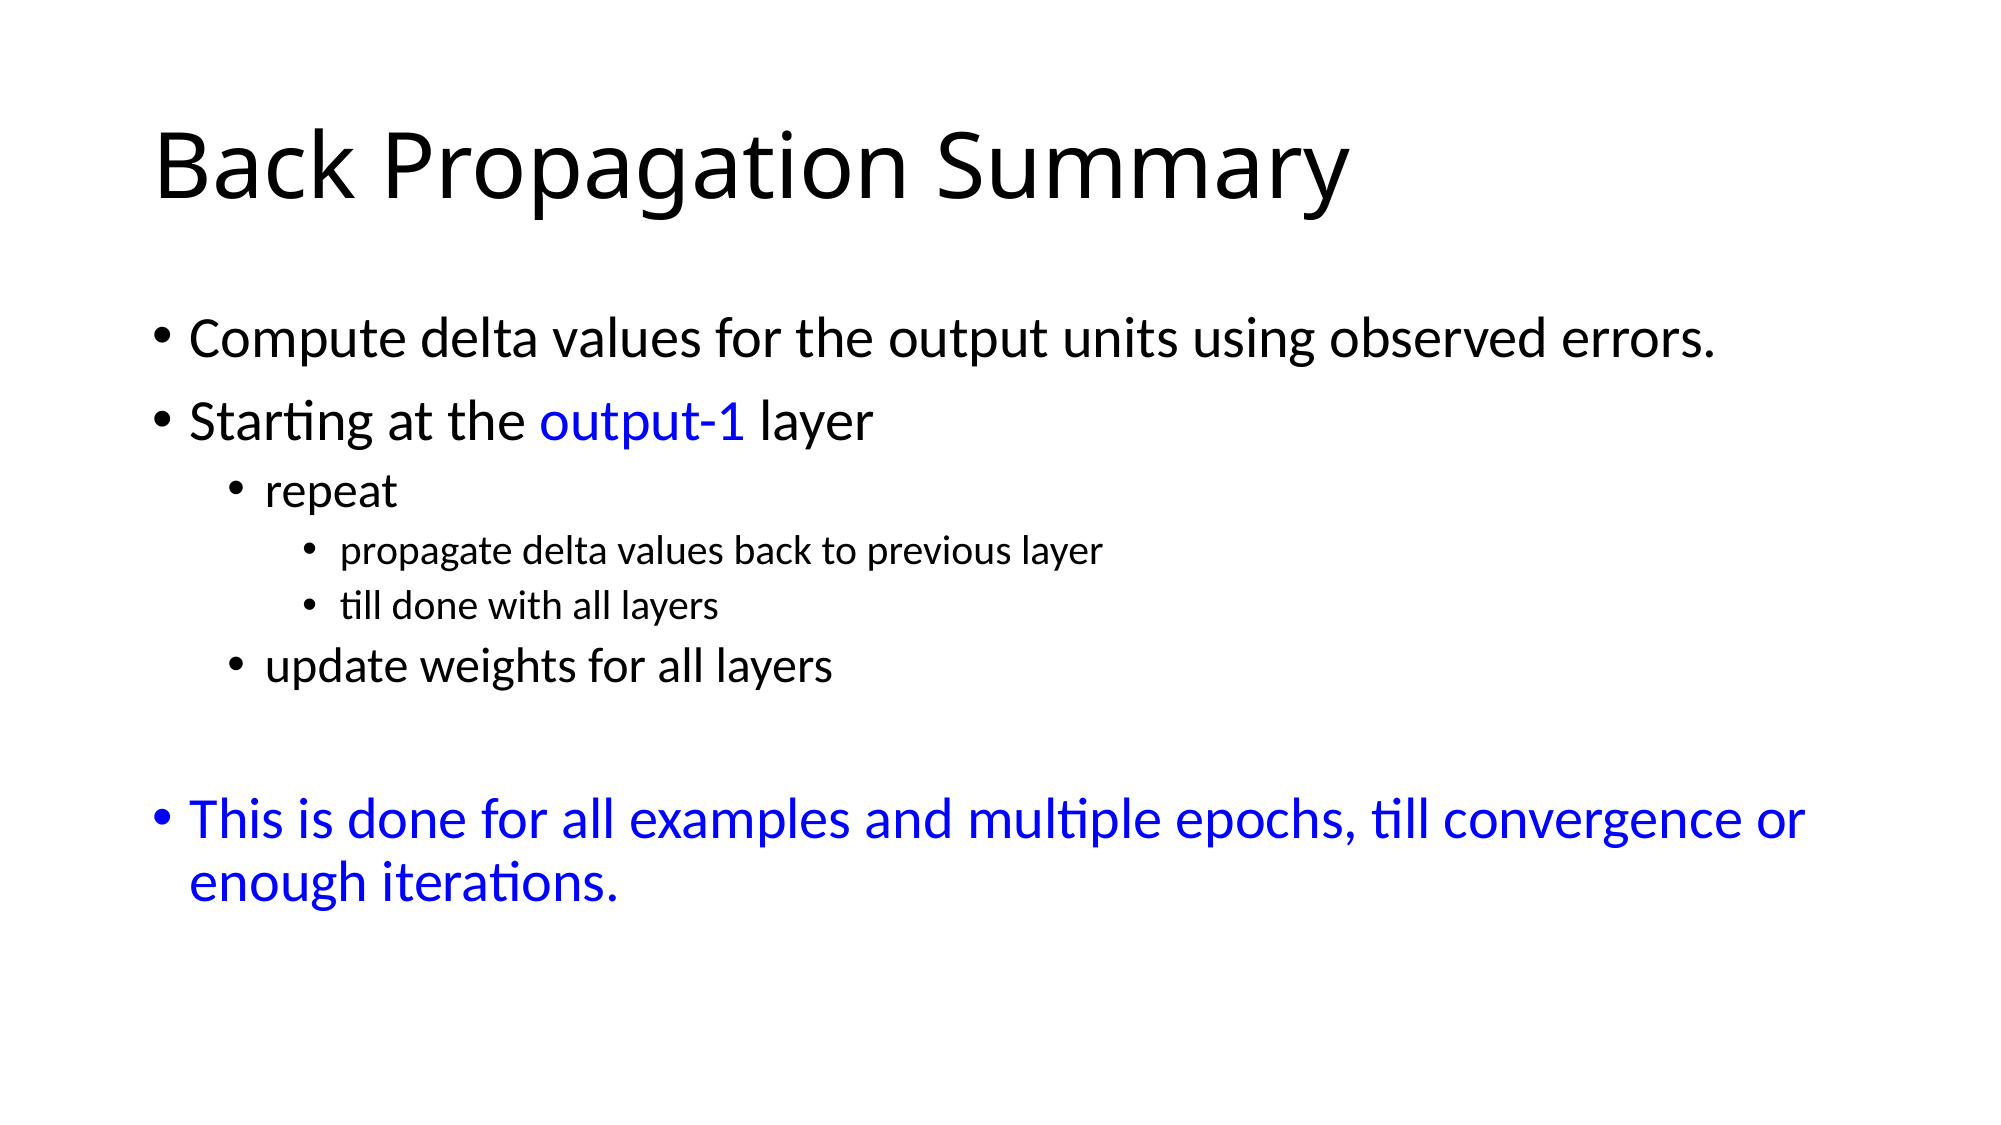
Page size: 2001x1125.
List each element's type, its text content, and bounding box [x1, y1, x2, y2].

title Back Propagation Summary [137, 59, 1863, 278]
list Compute delta values for the output units using observed errors. Starting at the output-1 layer repeat propagate delta values back to previous layer till done with all layers update weights for all layers This is done for all examples and multiple epochs, till convergence or enough iterations. [137, 299, 1863, 1014]
